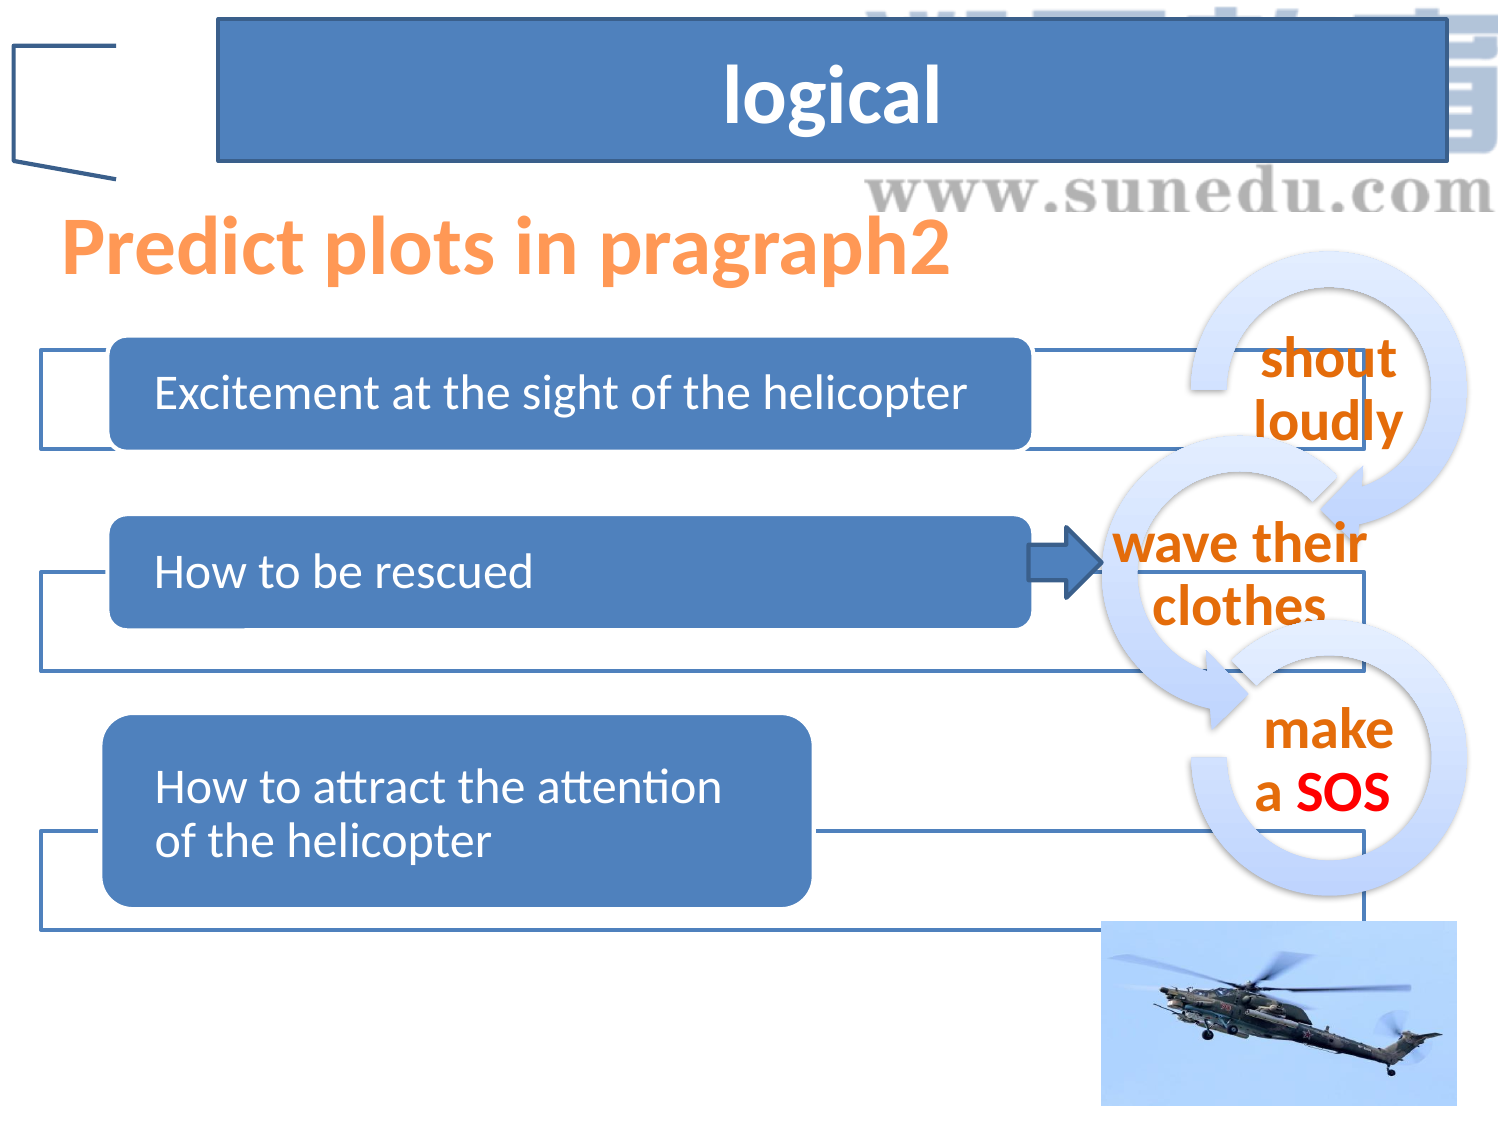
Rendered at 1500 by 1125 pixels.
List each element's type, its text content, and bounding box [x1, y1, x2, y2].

picture [1101, 921, 1457, 1106]
text_box Predict plots in pragraph2 [46, 183, 968, 297]
text_box logical [11, 43, 117, 182]
text_box logical [216, 17, 1449, 163]
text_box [40, 299, 1365, 967]
picture [862, 5, 1498, 212]
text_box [784, 228, 1500, 897]
